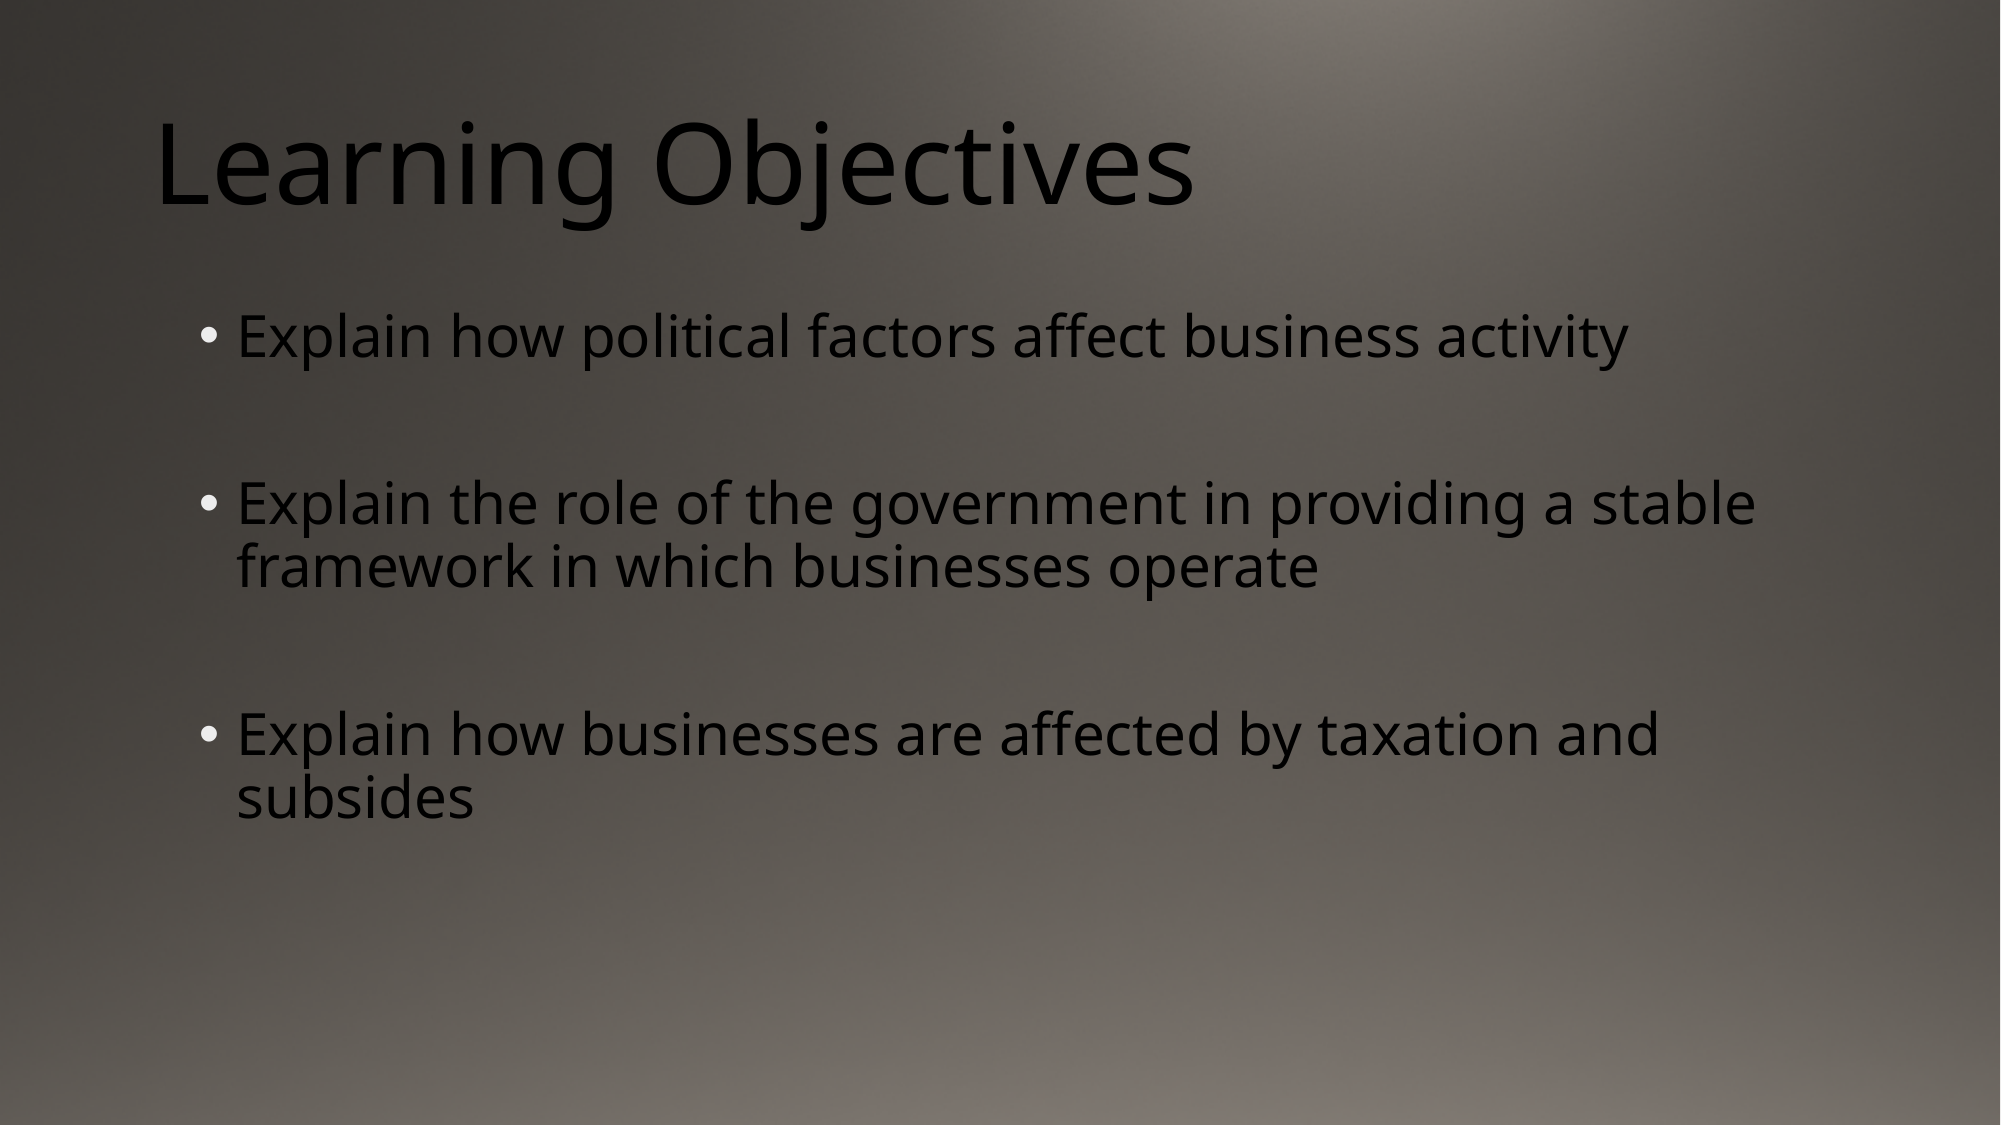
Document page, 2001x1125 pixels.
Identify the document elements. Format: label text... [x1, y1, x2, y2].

list Explain how political factors affect business activity Explain the role of the government in providing a stable framework in which businesses operate Explain how businesses are affected by taxation and subsides [183, 299, 1863, 1014]
picture [0, 0, 2001, 1125]
title Learning Objectives [137, 59, 1863, 278]
